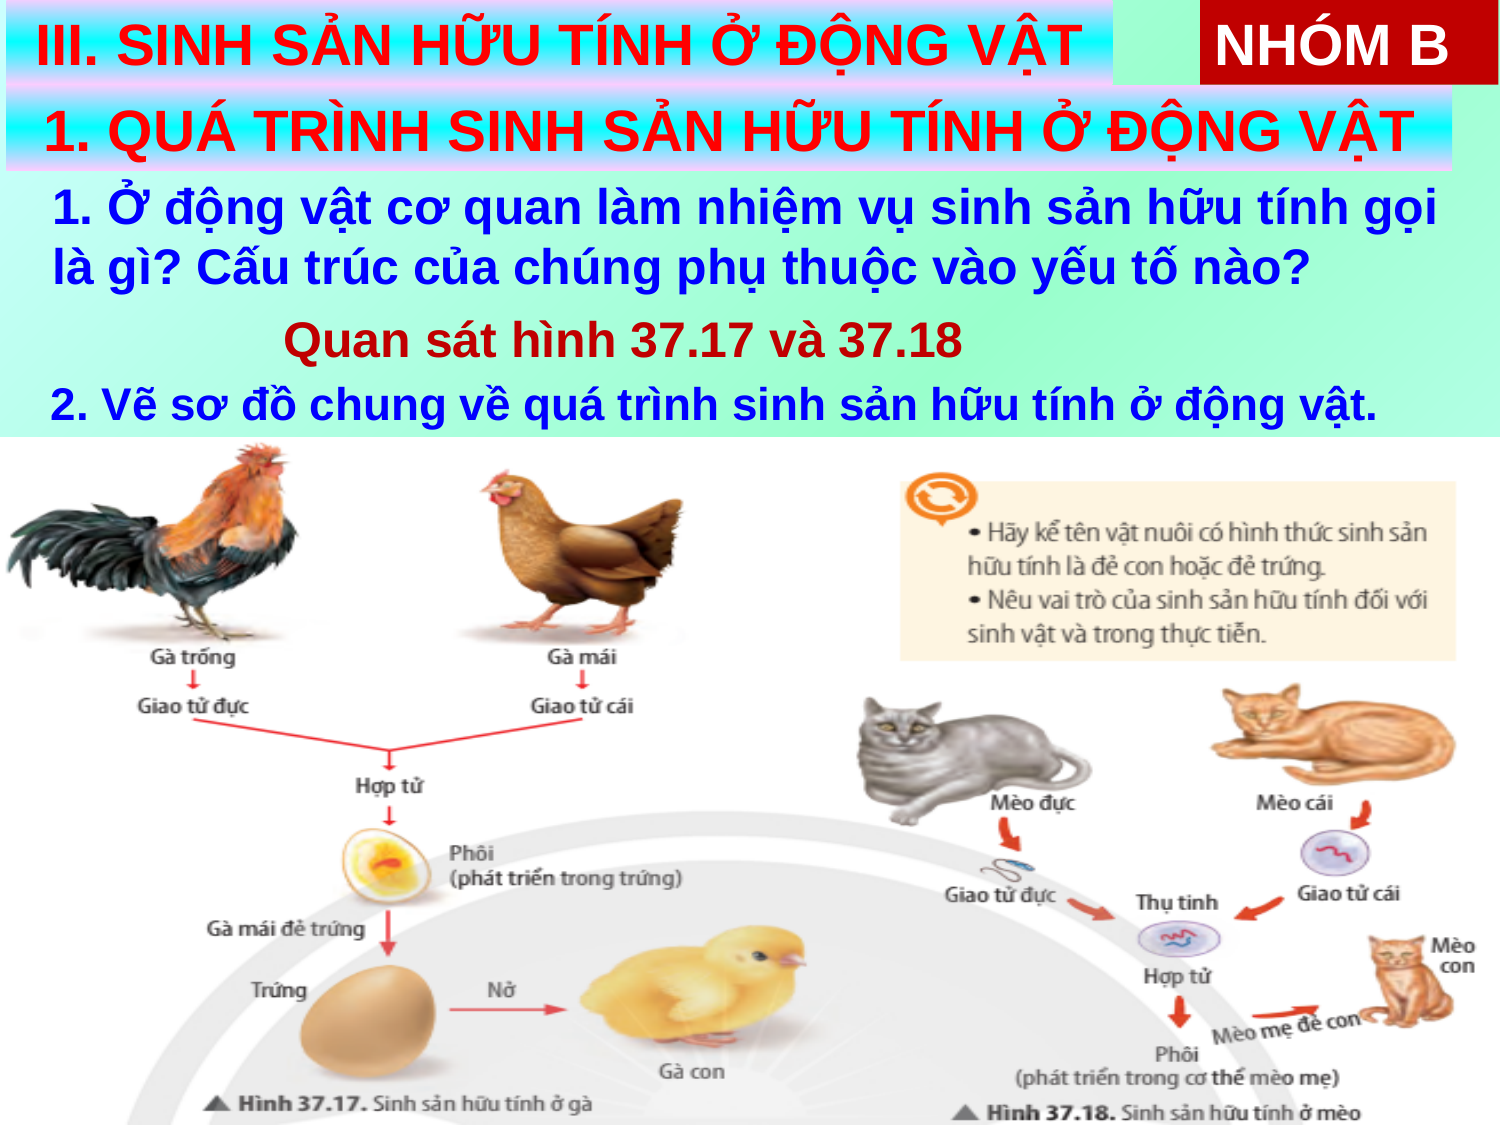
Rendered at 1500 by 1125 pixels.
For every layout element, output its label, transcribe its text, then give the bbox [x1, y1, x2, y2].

text_box III. SINH SẢN HỮU TÍNH Ở ĐỘNG VẬT [6, 0, 1113, 85]
text_box 1. QUÁ TRÌNH SINH SẢN HỮU TÍNH Ở ĐỘNG VẬT [6, 85, 1453, 171]
text_box NHÓM B [1200, 0, 1499, 85]
text_box Quan sát hình 37.17 và 37.18 [268, 299, 1269, 375]
text_box 1. Ở động vật cơ quan làm nhiệm vụ sinh sản hữu tính gọi là gì? Cấu trúc của chúng phụ thuộc vào yếu tố nào? [37, 167, 1500, 303]
picture [0, 437, 1500, 1125]
text_box 2. Vẽ sơ đồ chung về quá trình sinh sản hữu tính ở động vật. [36, 366, 1499, 437]
